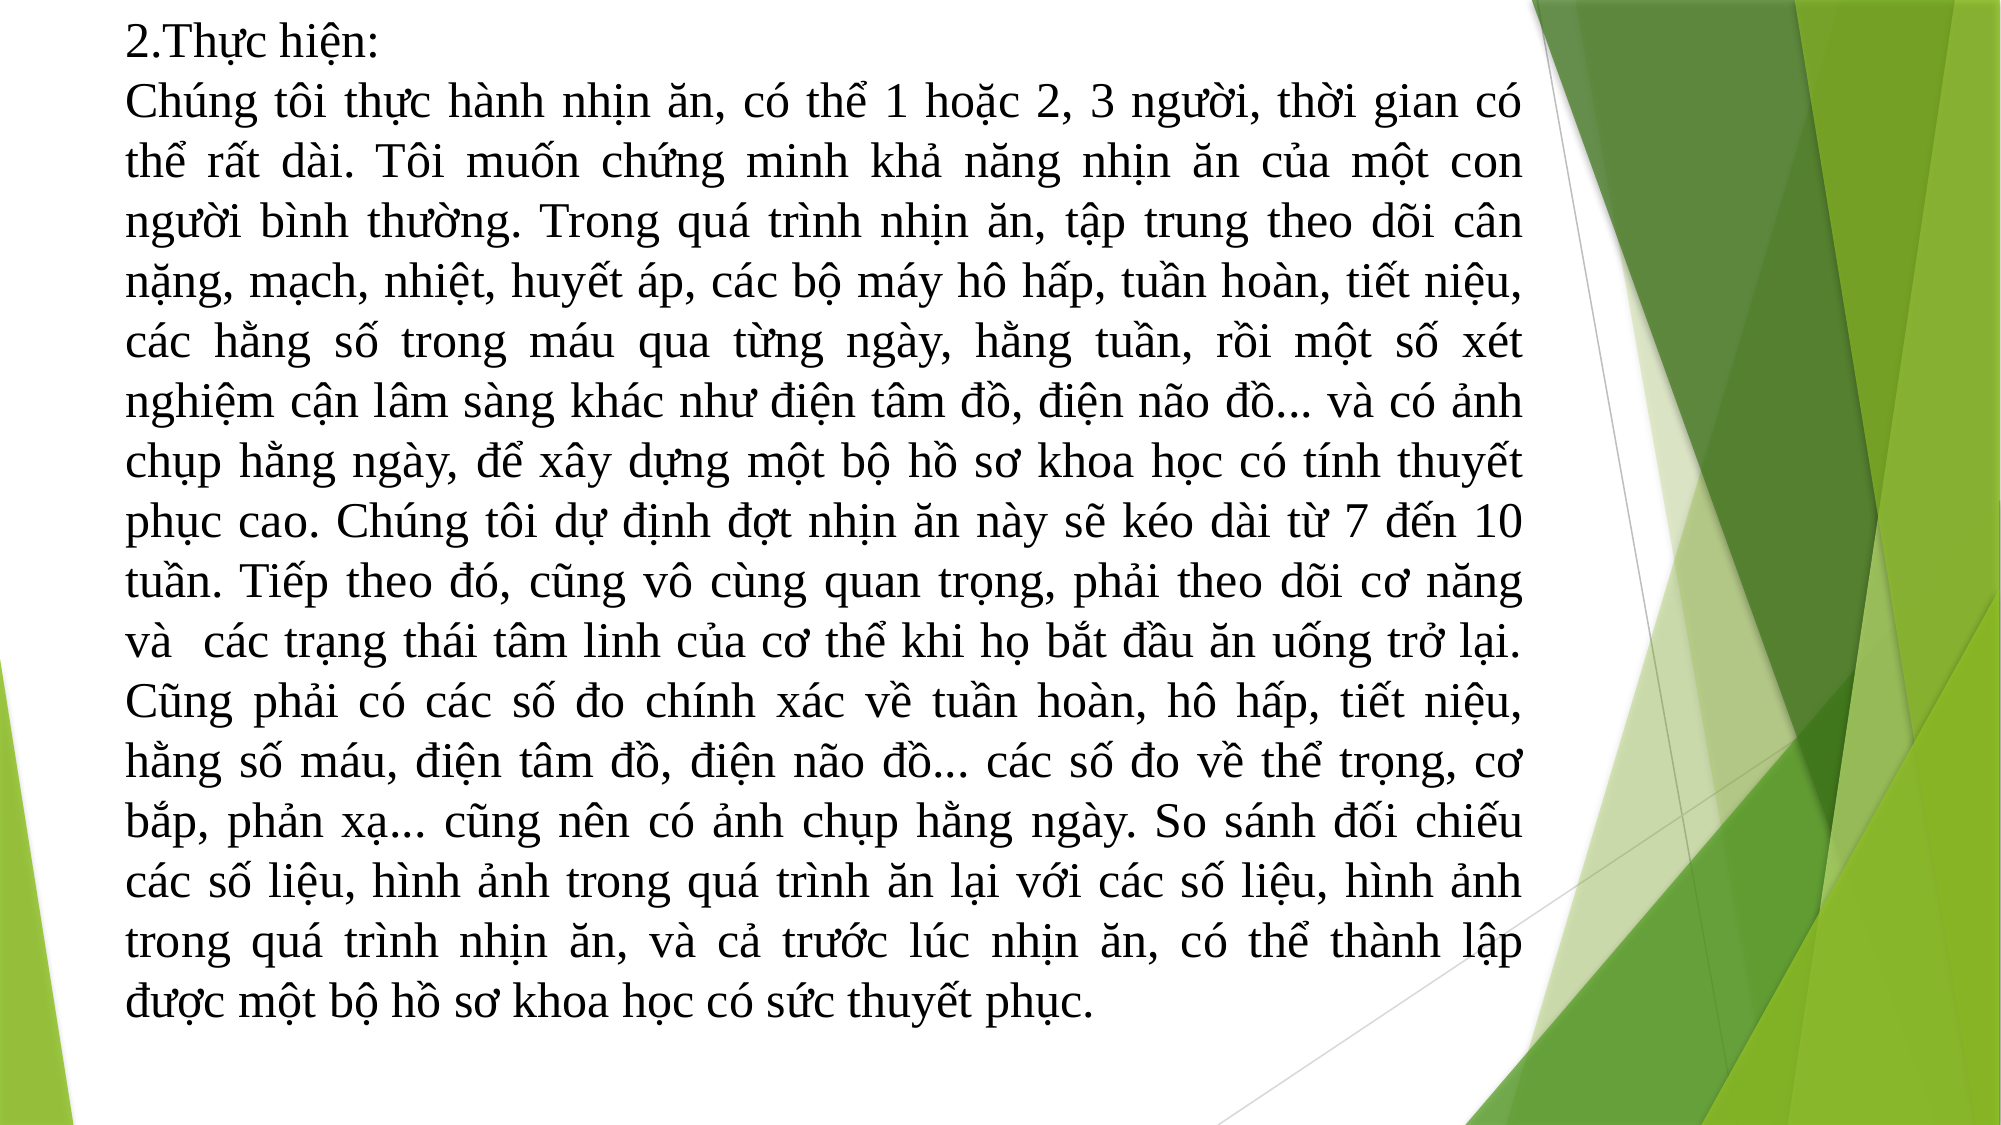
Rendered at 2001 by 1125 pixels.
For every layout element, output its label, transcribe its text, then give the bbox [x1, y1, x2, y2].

text_box 2.Thực hiện: Chúng tôi thực hành nhịn ăn, có thể 1 hoặc 2, 3 người, thời gian có thể rất dài. Tôi muốn chứng minh khả năng nhịn ăn của một con người bình thường. Trong quá trình nhịn ăn, tập trung theo dõi cân nặng, mạch, nhiệt, huyết áp, các bộ máy hô hấp, tuần hoàn, tiết niệu, các hằng số trong máu qua từng ngày, hằng tuần, rồi một số xét nghiệm cận lâm sàng khác như điện tâm đồ, điện não đồ... và có ảnh chụp hằng ngày, để xây dựng một bộ hồ sơ khoa học có tính thuyết phục cao. Chúng tôi dự định đợt nhịn ăn này sẽ kéo dài từ 7 đến 10 tuần. Tiếp theo đó, cũng vô cùng quan trọng, phải theo dõi cơ năng và các trạng thái tâm linh của cơ thể khi họ bắt đầu ăn uống trở lại. Cũng phải có các số đo chính xác về tuần hoàn, hô hấp, tiết niệu, hằng số máu, điện tâm đồ, điện não đồ... các số đo về thể trọng, cơ bắp, phản xạ... cũng nên có ảnh chụp hằng ngày. So sánh đối chiếu các số liệu, hình ảnh trong quá trình ăn lại với các số liệu, hình ảnh trong quá trình nhịn ăn, và cả trước lúc nhịn ăn, có thể thành lập được một bộ hồ sơ khoa học có sức thuyết phục. [110, 0, 1539, 1035]
